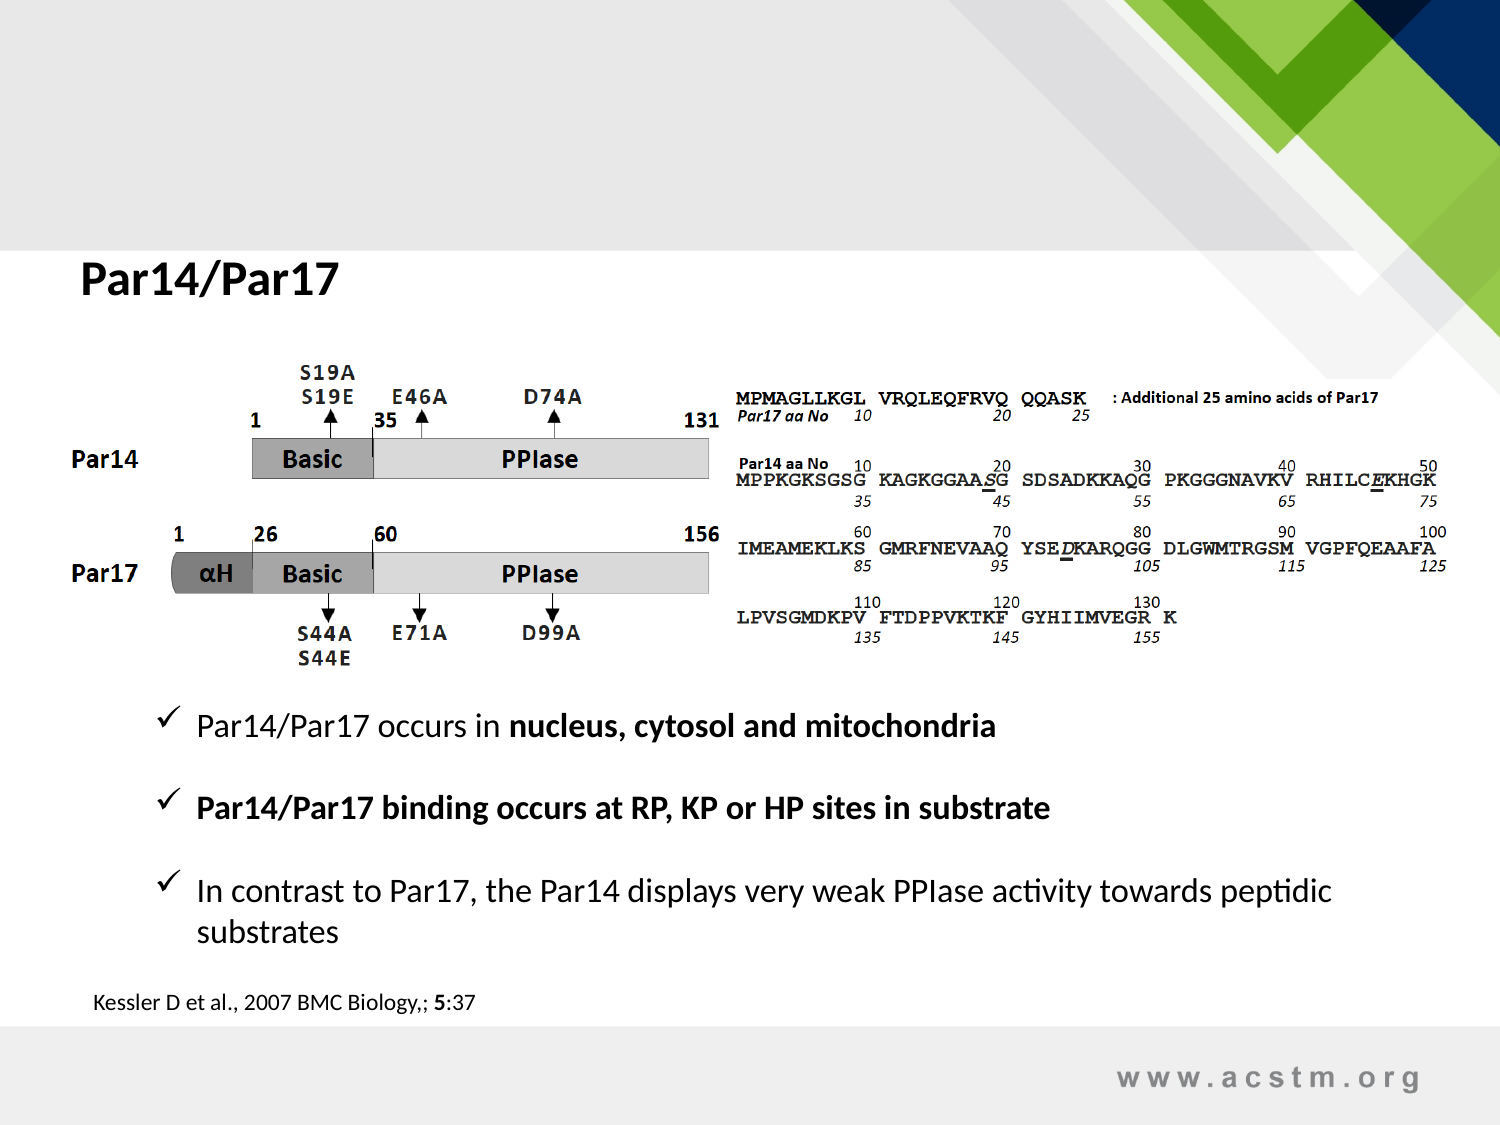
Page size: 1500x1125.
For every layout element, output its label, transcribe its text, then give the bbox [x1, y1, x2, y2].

text_box Par14/Par17 [69, 226, 382, 332]
picture [0, 0, 1500, 1125]
text_box Par14/Par17 occurs in nucleus, cytosol and mitochondria Par14/Par17 binding occurs at RP, KP or HP sites in substrate In contrast to Par17, the Par14 displays very weak PPIase activity towards peptidic substrates [139, 695, 1441, 958]
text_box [42, 350, 1458, 676]
text_box Kessler D et al., 2007 BMC Biology,; 5:37 [78, 979, 492, 1023]
